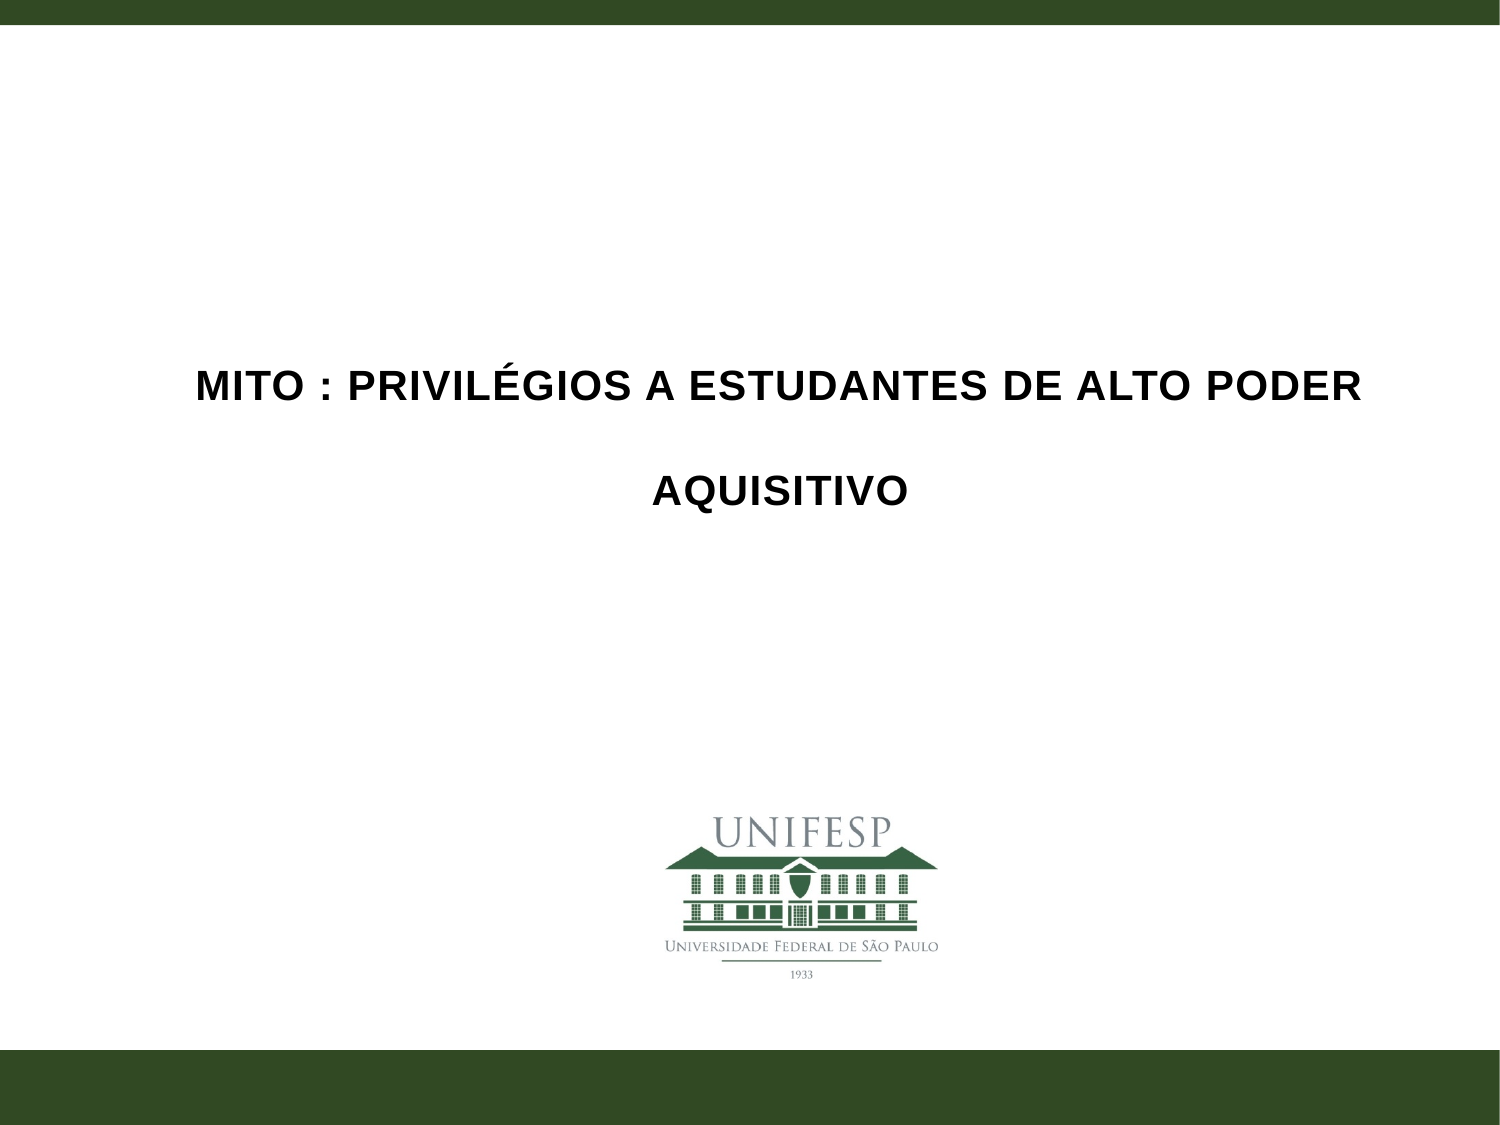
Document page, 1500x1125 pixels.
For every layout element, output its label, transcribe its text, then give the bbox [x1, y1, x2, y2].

text_box [0, 1050, 1500, 1125]
text_box [0, 0, 1500, 26]
picture [664, 816, 938, 980]
text_box MITO : PRIVILÉGIOS A ESTUDANTES DE ALTO PODER AQUISITIVO [179, 324, 1382, 550]
